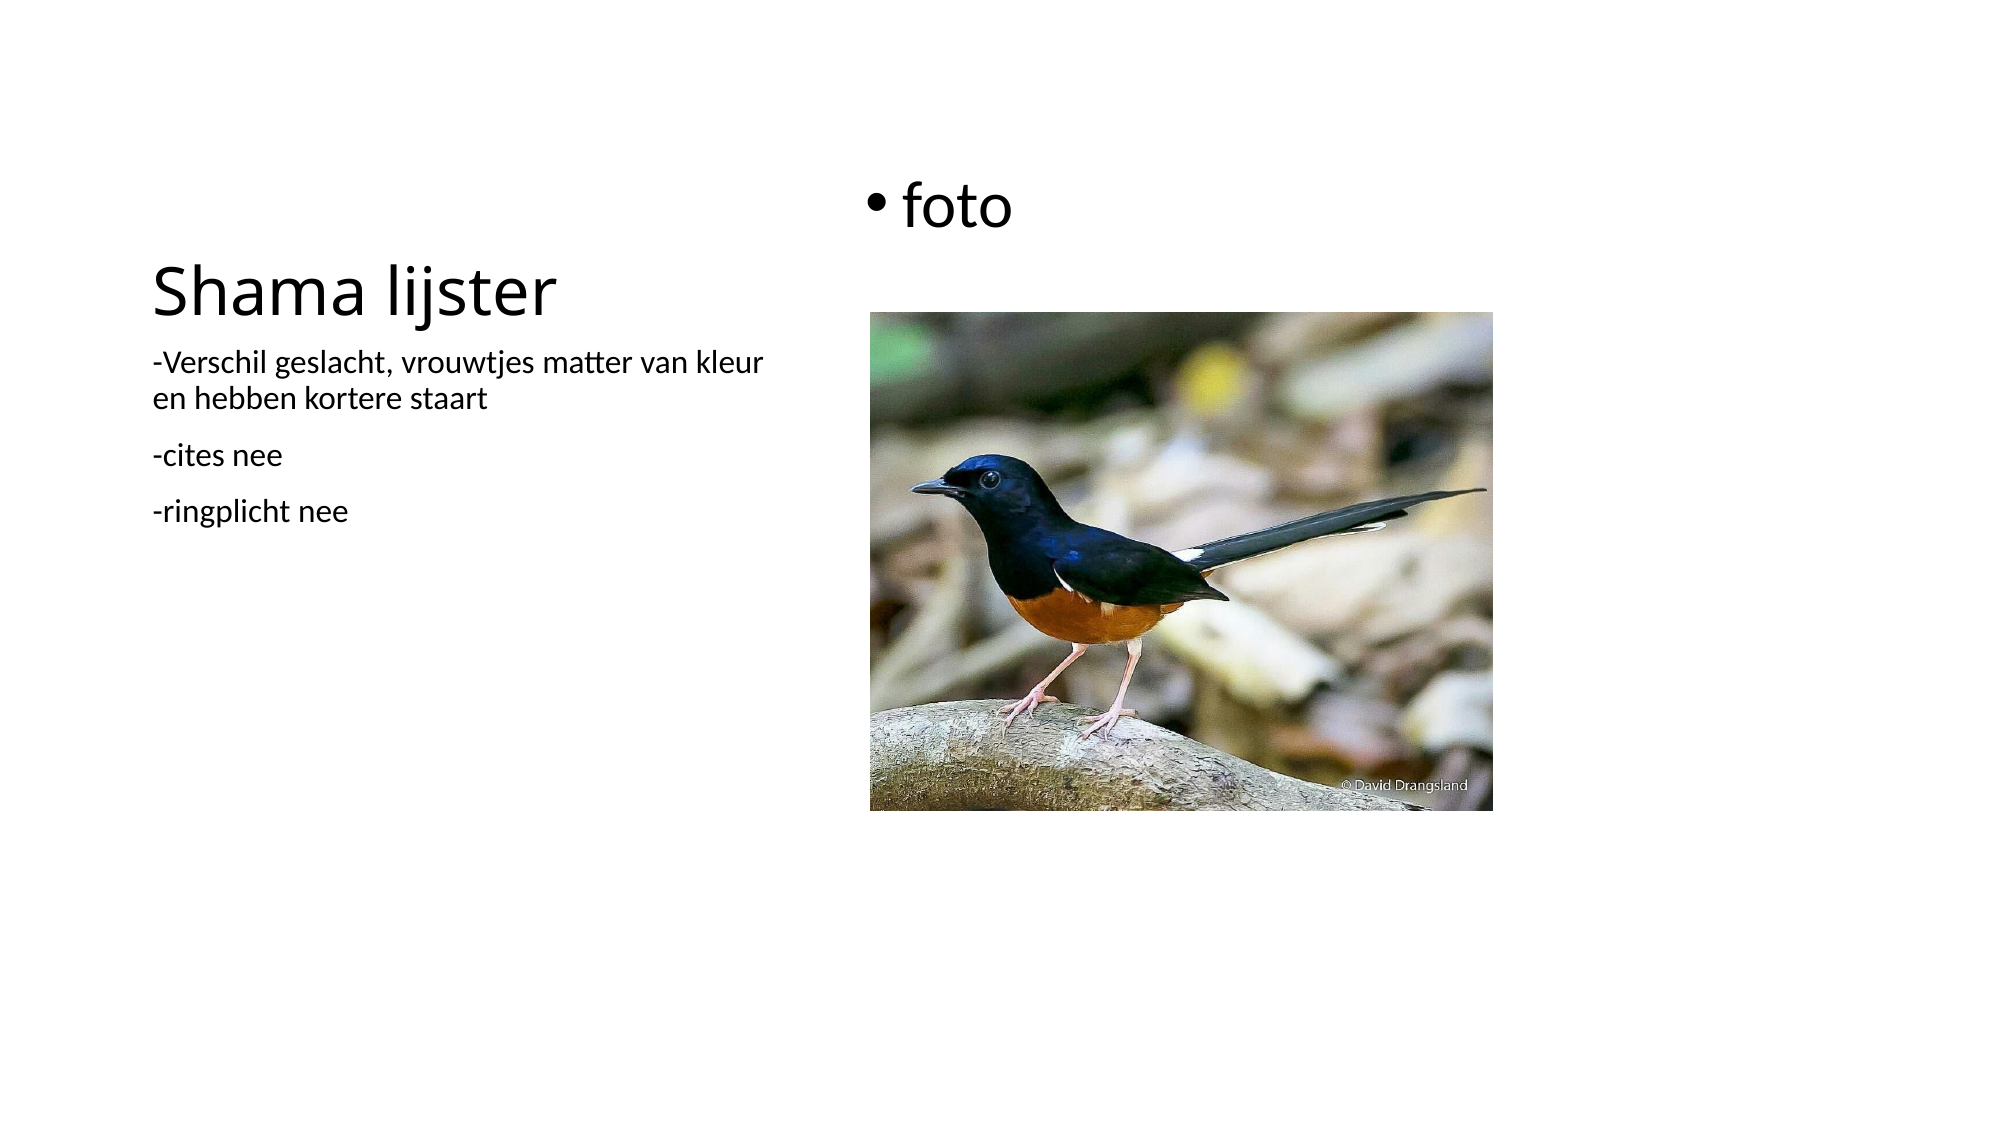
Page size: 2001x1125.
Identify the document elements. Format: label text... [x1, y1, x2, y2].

picture [870, 312, 1493, 811]
list foto [850, 161, 1863, 962]
list -Verschil geslacht, vrouwtjes matter van kleur en hebben kortere staart -cites nee -ringplicht nee [137, 337, 783, 963]
title Shama lijster [137, 75, 783, 337]
